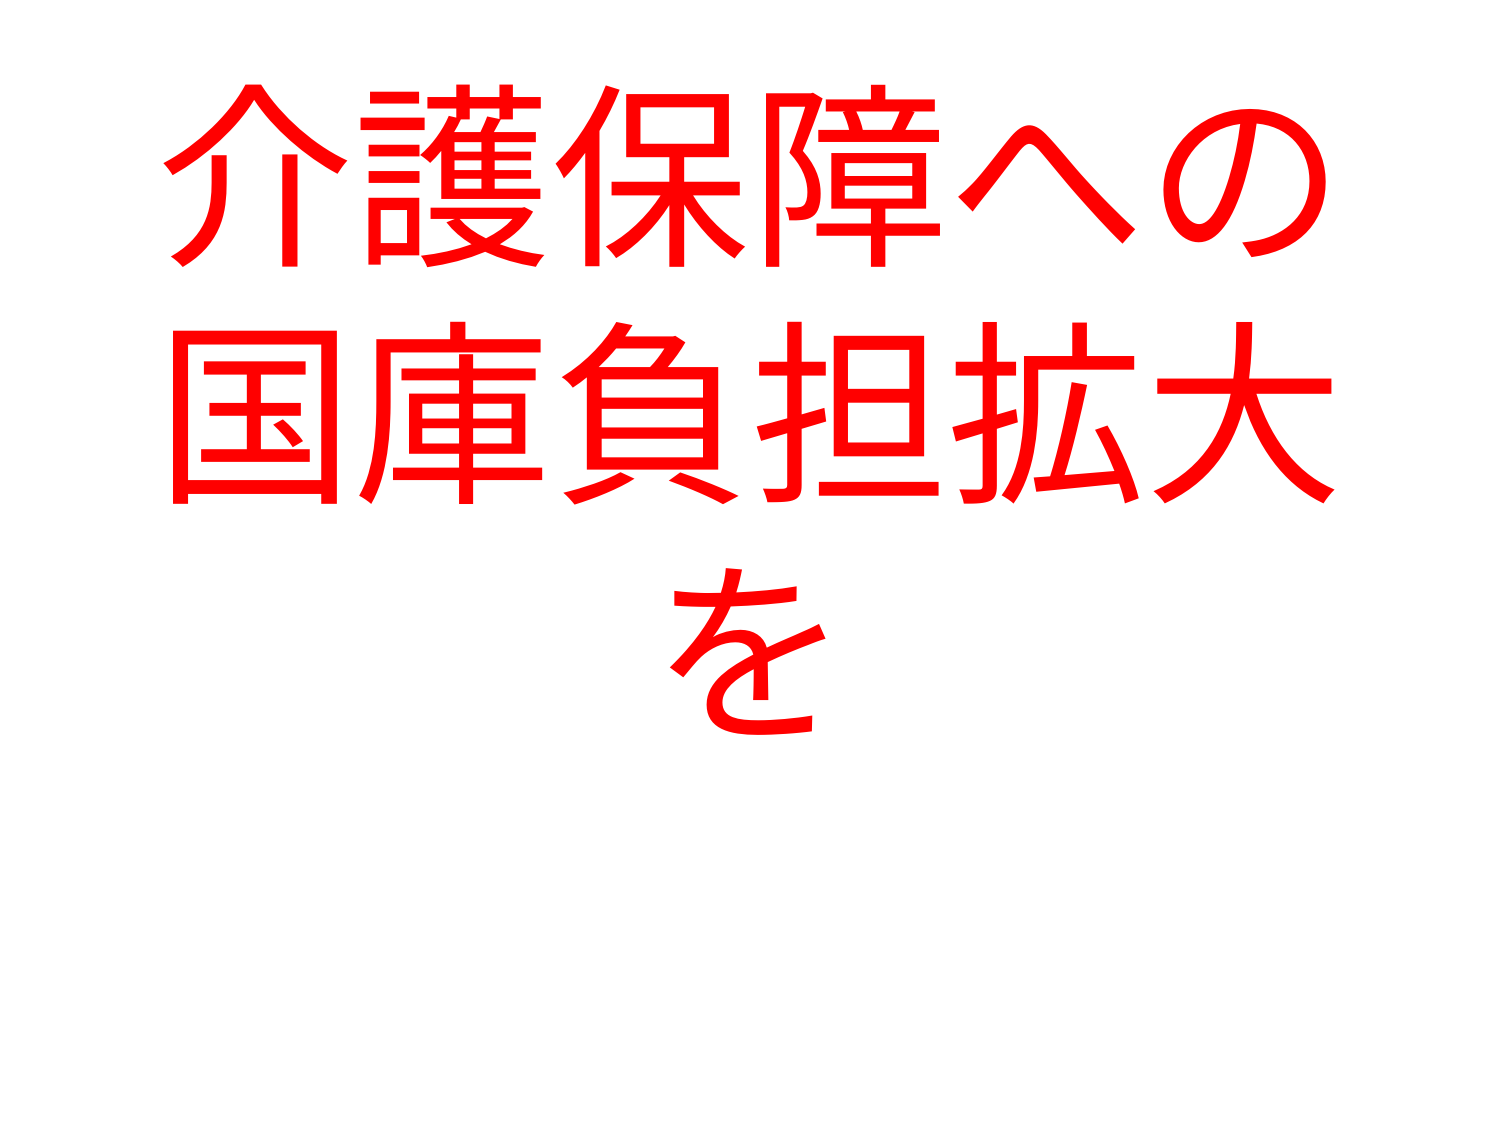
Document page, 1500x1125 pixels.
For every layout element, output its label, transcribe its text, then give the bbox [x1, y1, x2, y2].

title 介護保障への 国庫負担拡大を [75, 45, 1425, 1012]
